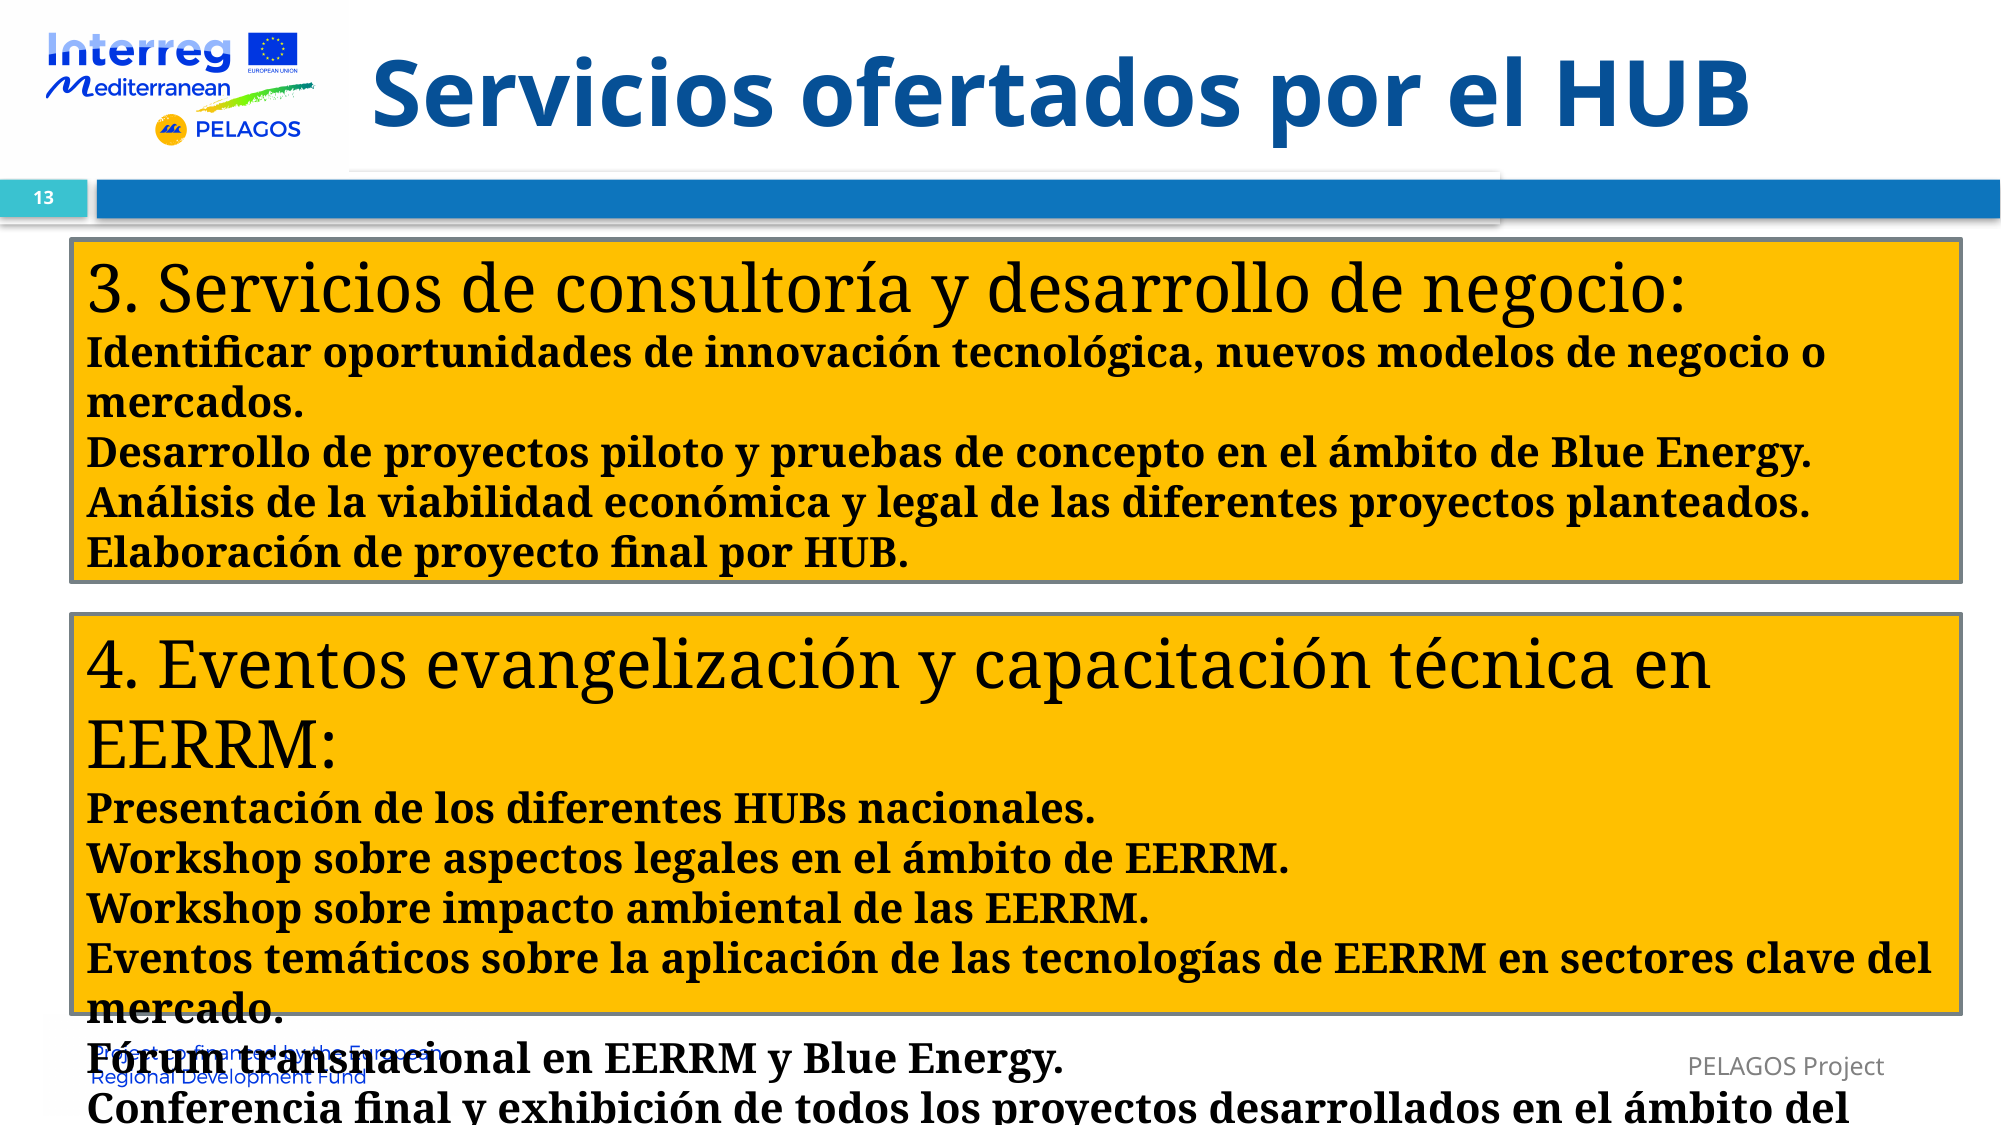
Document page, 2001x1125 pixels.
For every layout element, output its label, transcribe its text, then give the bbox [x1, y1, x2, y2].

text_box 4. Eventos evangelización y capacitación técnica en EERRM: Presentación de los diferentes HUBs nacionales. Workshop sobre aspectos legales en el ámbito de EERRM. Workshop sobre impacto ambiental de las EERRM. Eventos temáticos sobre la aplicación de las tecnologías de EERRM en sectores clave del mercado. Fórum transnacional en EERRM y Blue Energy. Conferencia final y exhibición de todos los proyectos desarrollados en el ámbito del proyecto. [71, 613, 1962, 989]
text_box [69, 612, 1963, 1016]
picture [0, 0, 349, 178]
picture [43, 1014, 490, 1116]
text_box [142, 239, 1917, 612]
title Servicios ofertados por el HUB [356, 40, 1844, 153]
text_box 3. Servicios de consultoría y desarrollo de negocio: Identificar oportunidades de innovación tecnológica, nuevos modelos de negocio o mercados. Desarrollo de proyectos piloto y pruebas de concepto en el ámbito de Blue Energy. Análisis de la viabilidad económica y legal de las diferentes proyectos planteados. Elaboración de proyecto final por HUB. [69, 237, 1963, 584]
